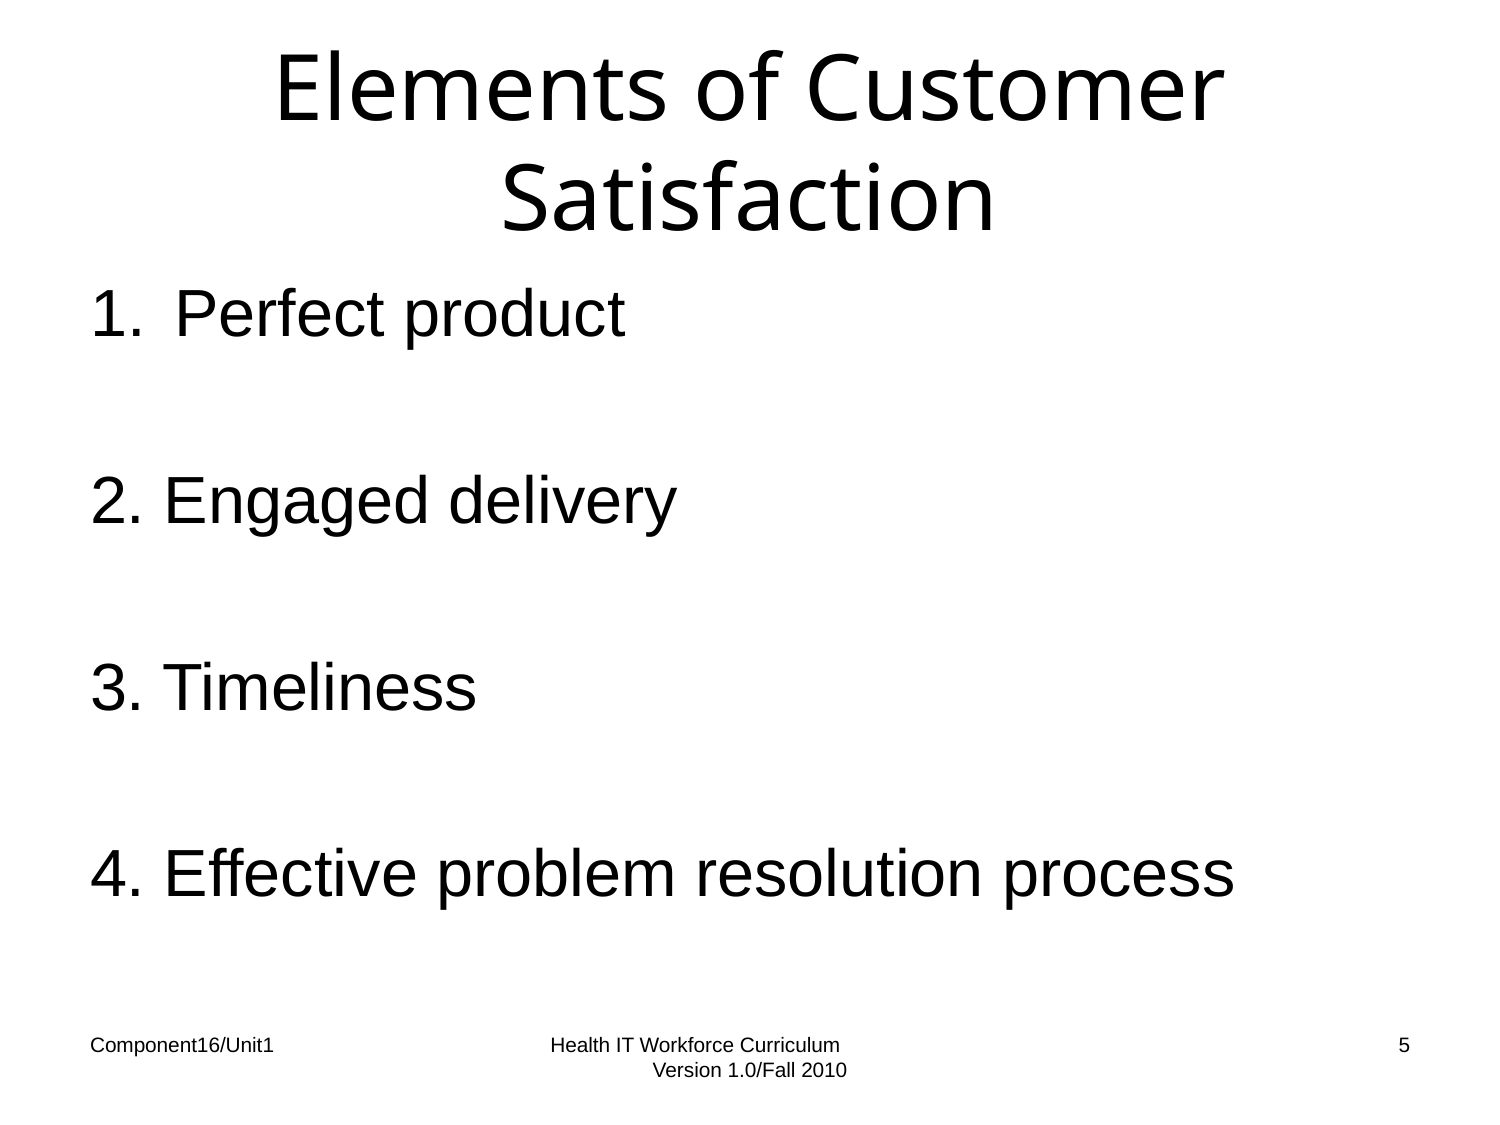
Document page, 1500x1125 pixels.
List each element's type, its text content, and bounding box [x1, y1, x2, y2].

title Elements of Customer Satisfaction [74, 44, 1426, 233]
list Perfect product 2. Engaged delivery 3. Timeliness 4. Effective problem resolution process [74, 262, 1426, 1006]
slide_number Component16/Unit1 [74, 1024, 426, 1103]
footer Health IT Workforce Curriculum Version 1.0/Fall 2010 [512, 1024, 988, 1103]
slide_number 5 [1074, 1024, 1426, 1103]
